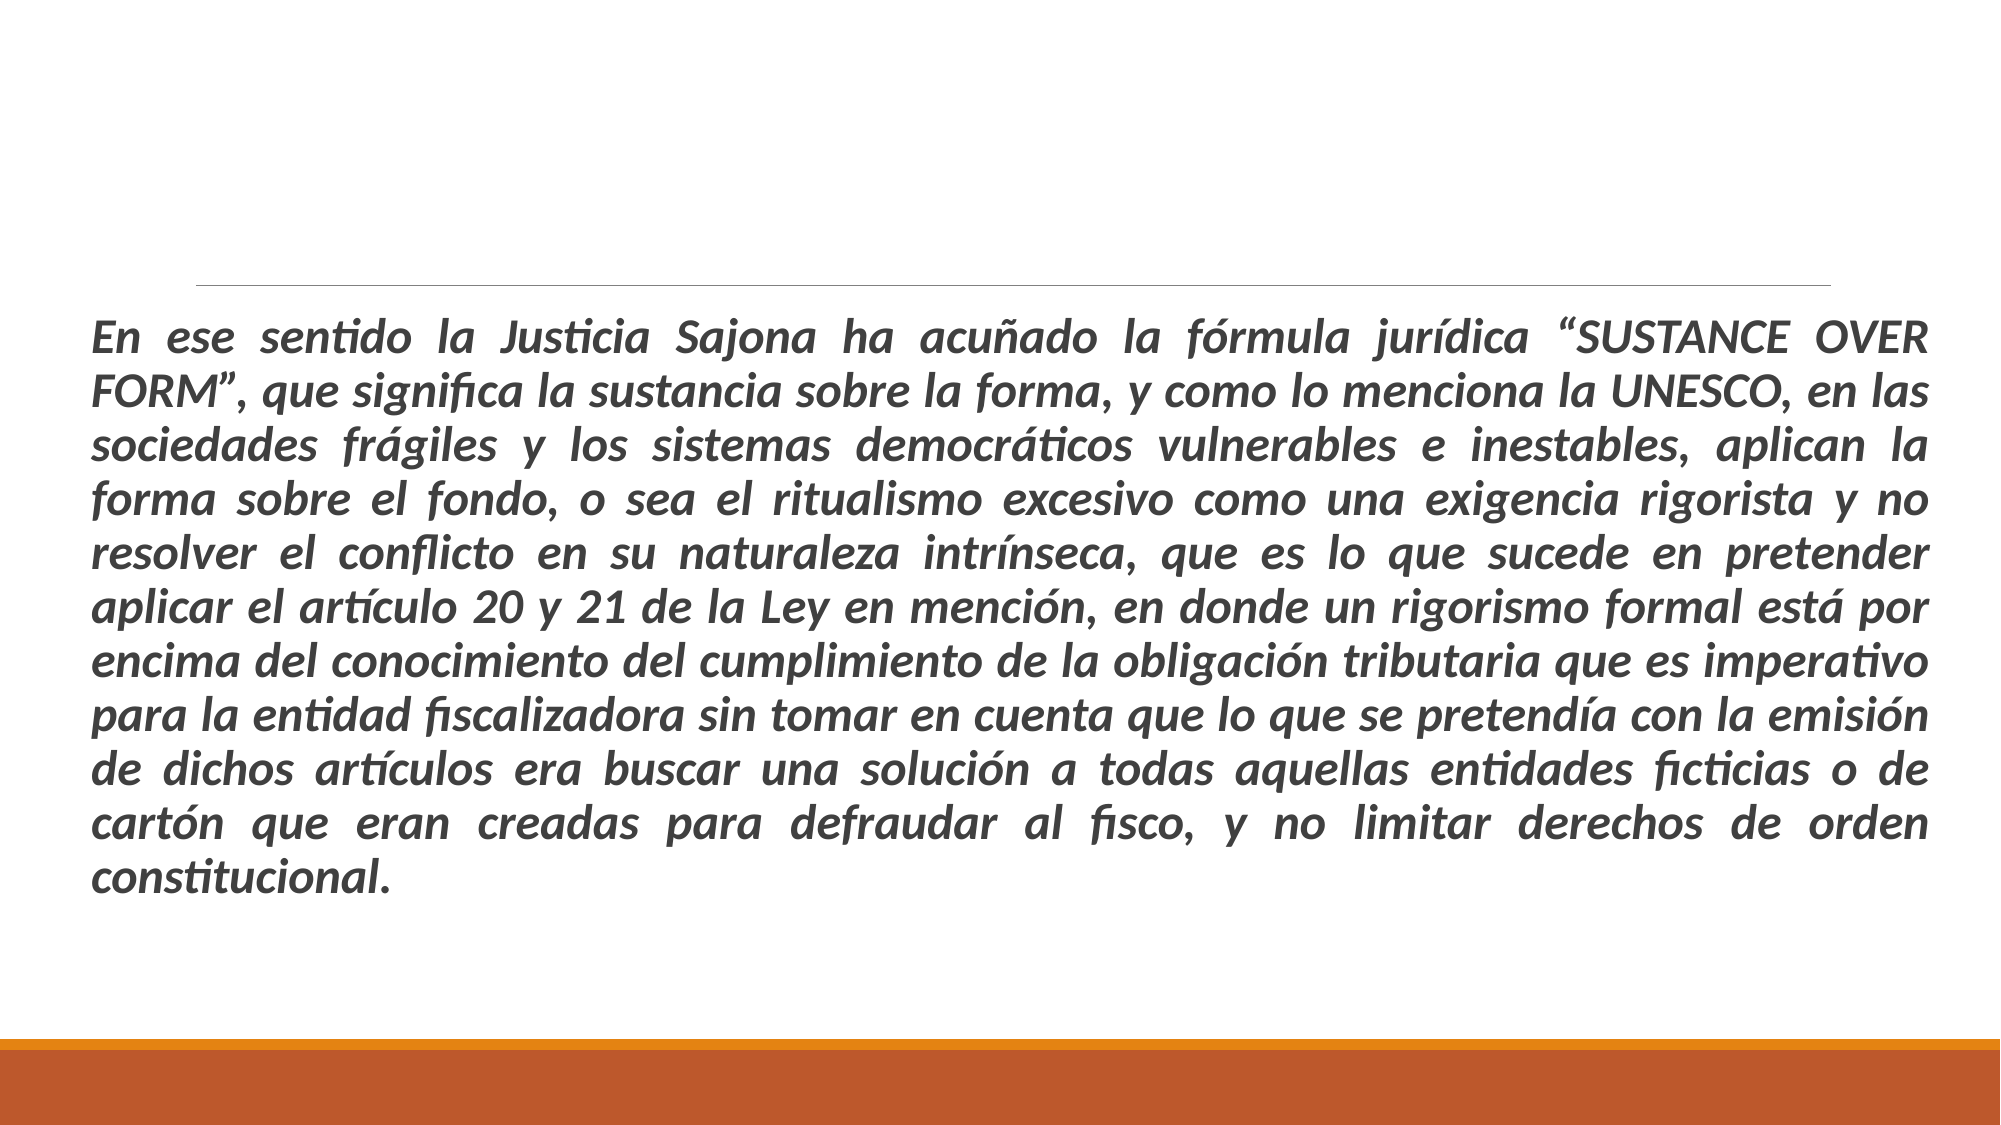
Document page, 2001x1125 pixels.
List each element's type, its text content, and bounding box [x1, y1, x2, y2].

list En ese sentido la Justicia Sajona ha acuñado la fórmula jurídica “SUSTANCE OVER FORM”, que significa la sustancia sobre la forma, y como lo menciona la UNESCO, en las sociedades frágiles y los sistemas democráticos vulnerables e inestables, aplican la forma sobre el fondo, o sea el ritualismo excesivo como una exigencia rigorista y no resolver el conflicto en su naturaleza intrínseca, que es lo que sucede en pretender aplicar el artículo 20 y 21 de la Ley en mención, en donde un rigorismo formal está por encima del conocimiento del cumplimiento de la obligación tributaria que es imperativo para la entidad fiscalizadora sin tomar en cuenta que lo que se pretendía con la emisión de dichos artículos era buscar una solución a todas aquellas entidades ficticias o de cartón que eran creadas para defraudar al fisco, y no limitar derechos de orden constitucional. [76, 302, 1931, 963]
